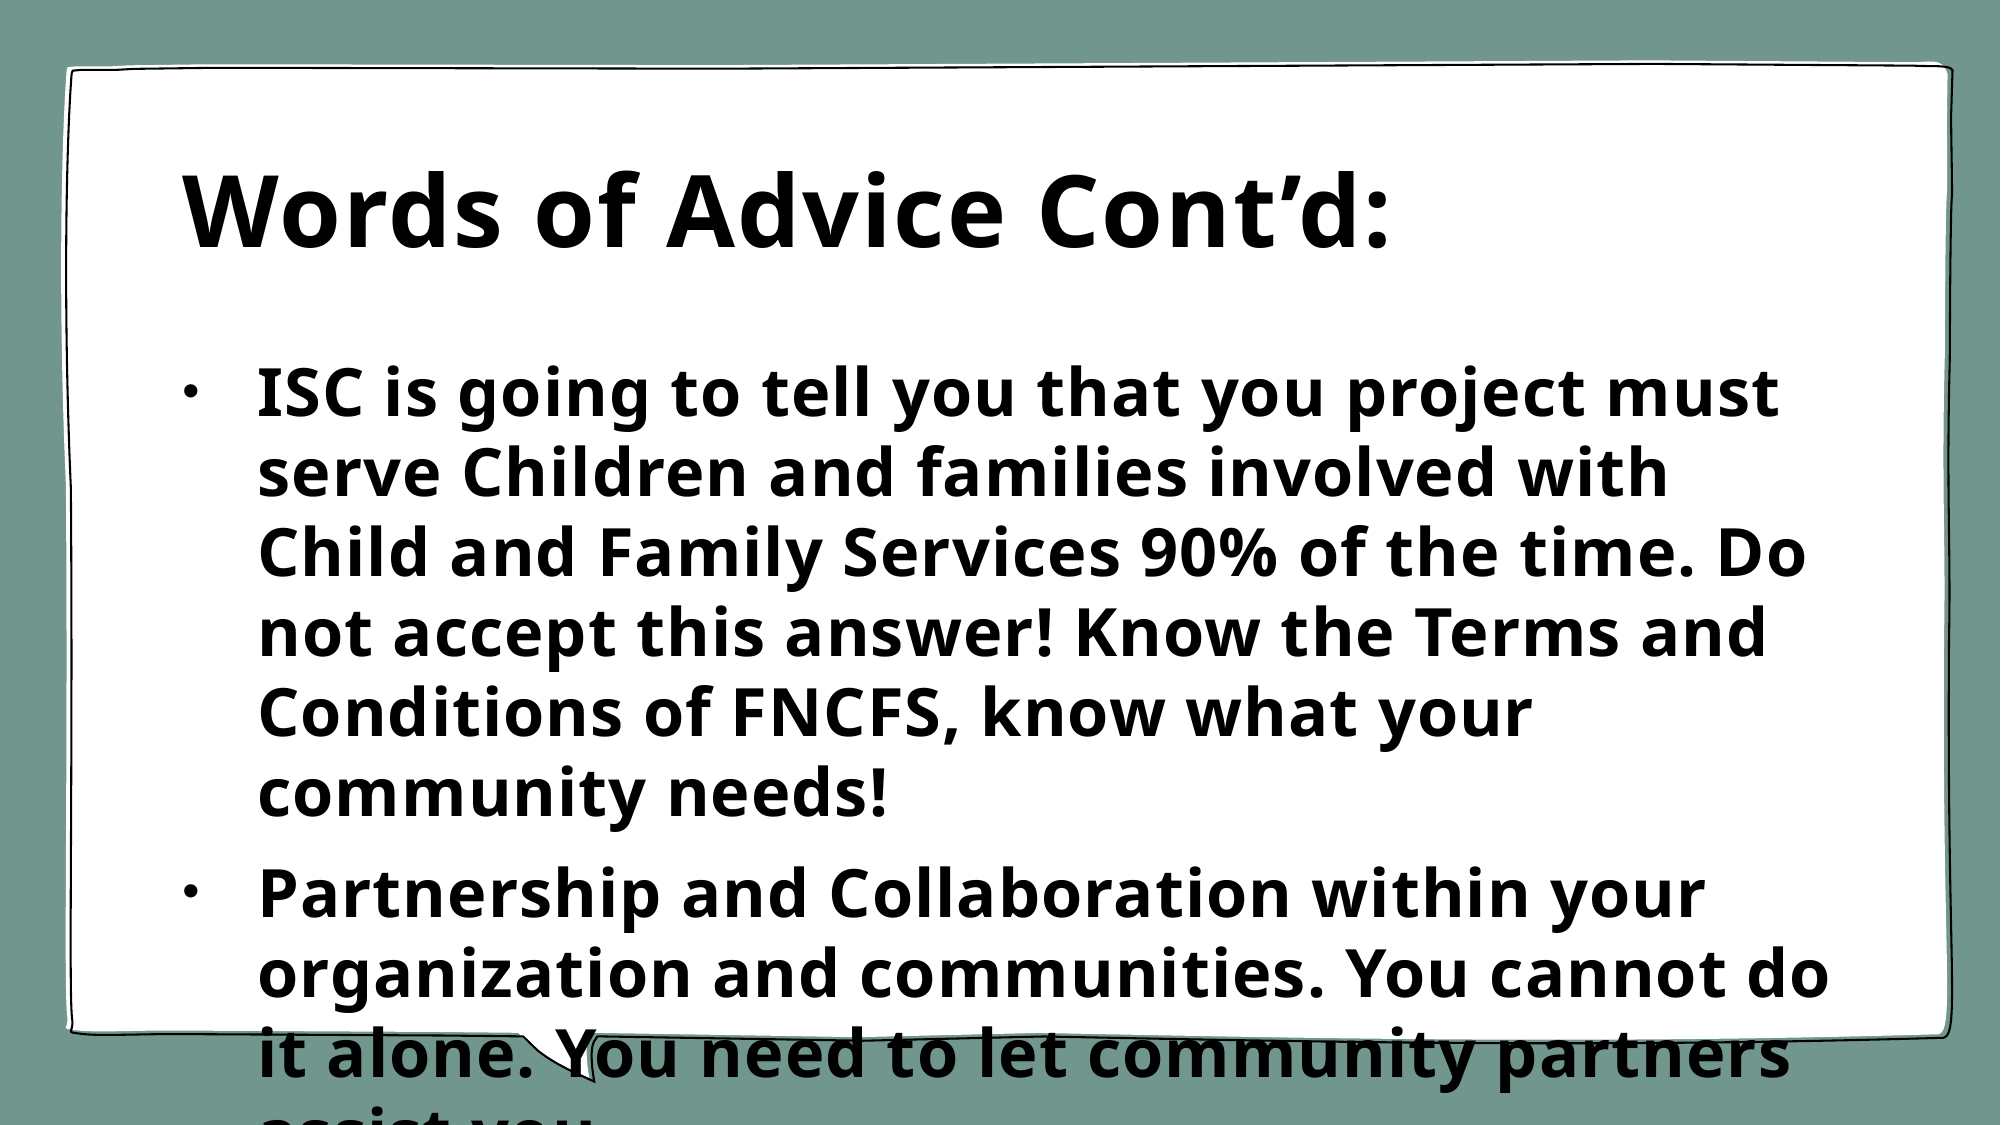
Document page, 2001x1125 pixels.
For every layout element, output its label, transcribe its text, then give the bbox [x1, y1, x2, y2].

list ISC is going to tell you that you project must serve Children and families involved with Child and Family Services 90% of the time. Do not accept this answer! Know the Terms and Conditions of FNCFS, know what your community needs! Partnership and Collaboration within your organization and communities. You cannot do it alone. You need to let community partners assist you. Spend lots of time on your rationale for the funding. Community level prevention is all of your community. [167, 342, 1863, 971]
title Words of Advice Cont’d: [167, 91, 1863, 324]
